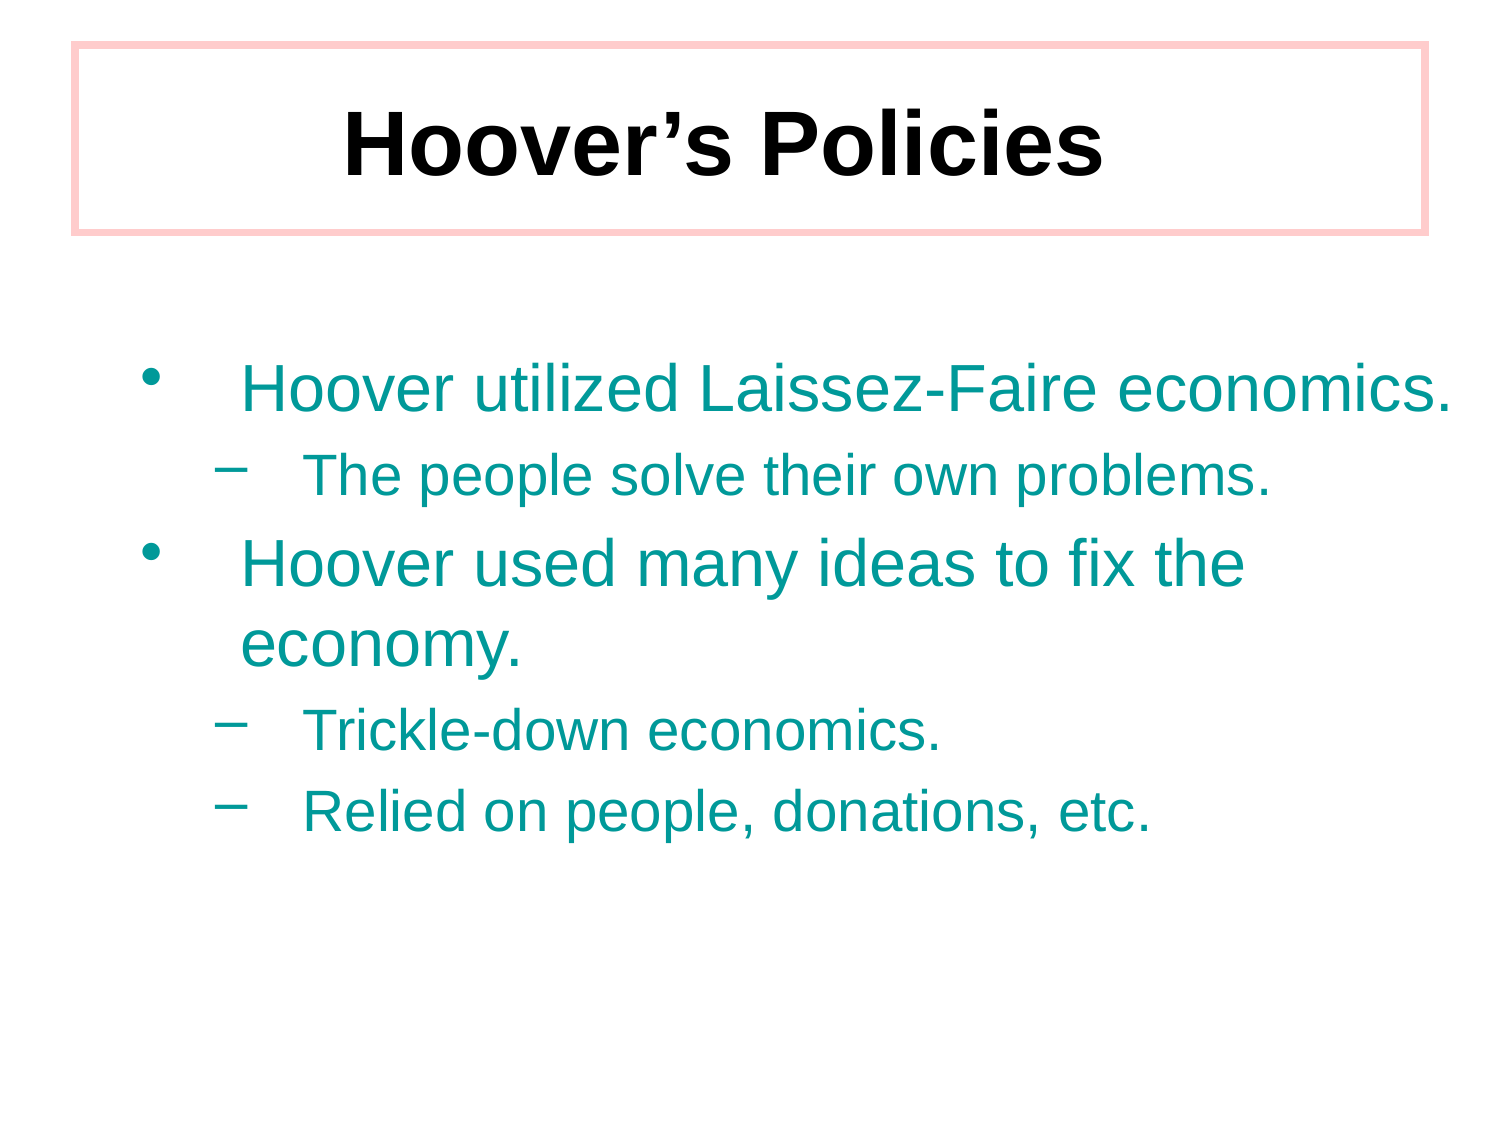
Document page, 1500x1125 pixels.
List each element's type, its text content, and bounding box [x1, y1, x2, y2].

title Hoover’s Policies [74, 44, 1426, 233]
list Hoover utilized Laissez-Faire economics. The people solve their own problems. Hoover used many ideas to fix the economy. Trickle-down economics. Relied on people, donations, etc. [124, 337, 1476, 1081]
